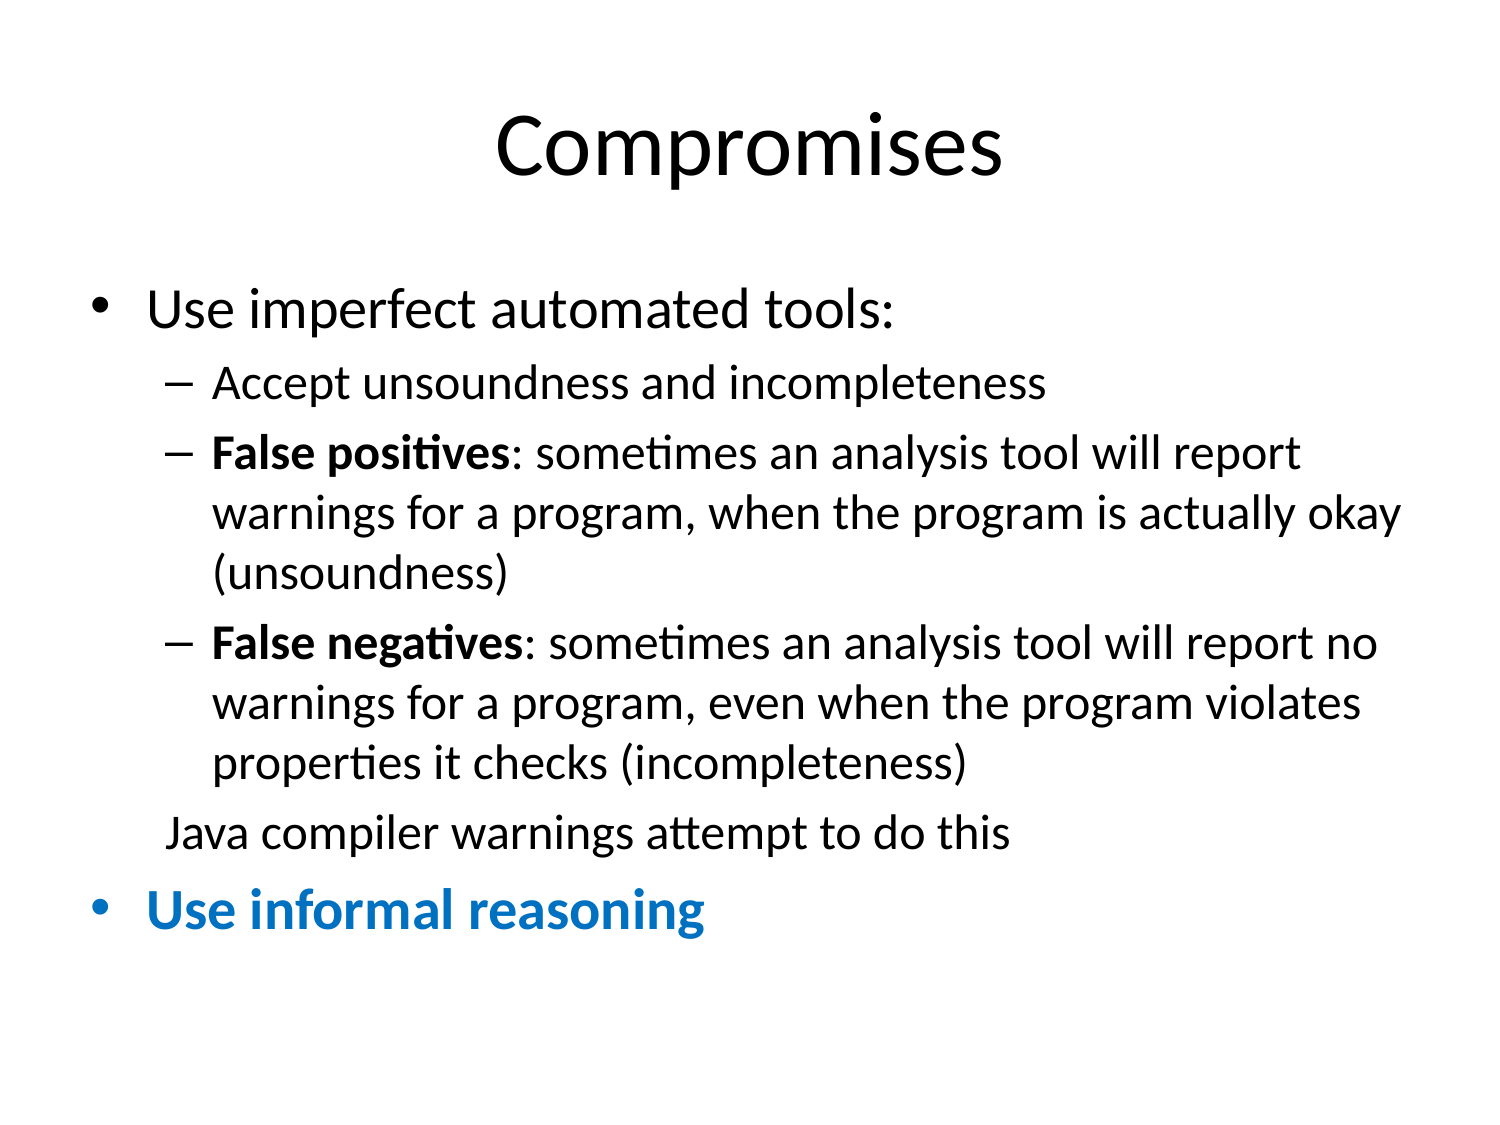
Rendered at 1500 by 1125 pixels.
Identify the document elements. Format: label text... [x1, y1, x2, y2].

list Use imperfect automated tools: Accept unsoundness and incompleteness False positives: sometimes an analysis tool will report warnings for a program, when the program is actually okay (unsoundness) False negatives: sometimes an analysis tool will report no warnings for a program, even when the program violates properties it checks (incompleteness) Java compiler warnings attempt to do this Use informal reasoning [75, 262, 1425, 1038]
title Compromises [75, 45, 1425, 233]
